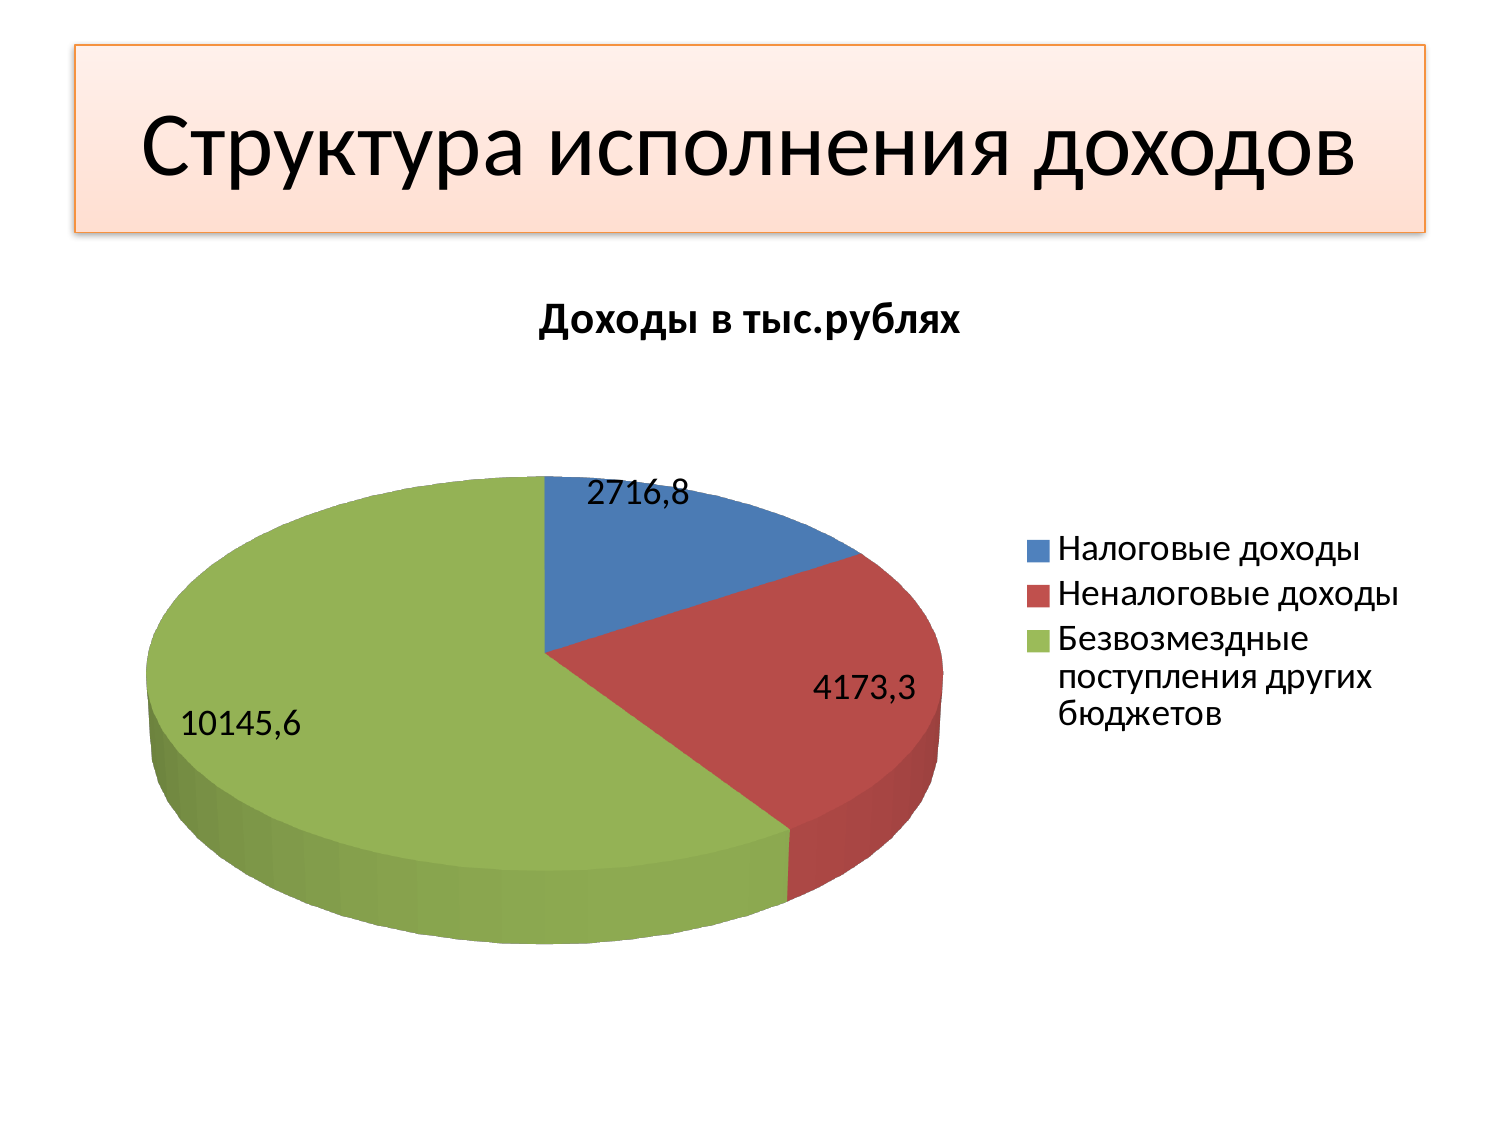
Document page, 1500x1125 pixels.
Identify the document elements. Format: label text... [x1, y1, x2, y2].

chart [74, 262, 1426, 1006]
title Структура исполнения доходов [74, 44, 1426, 233]
